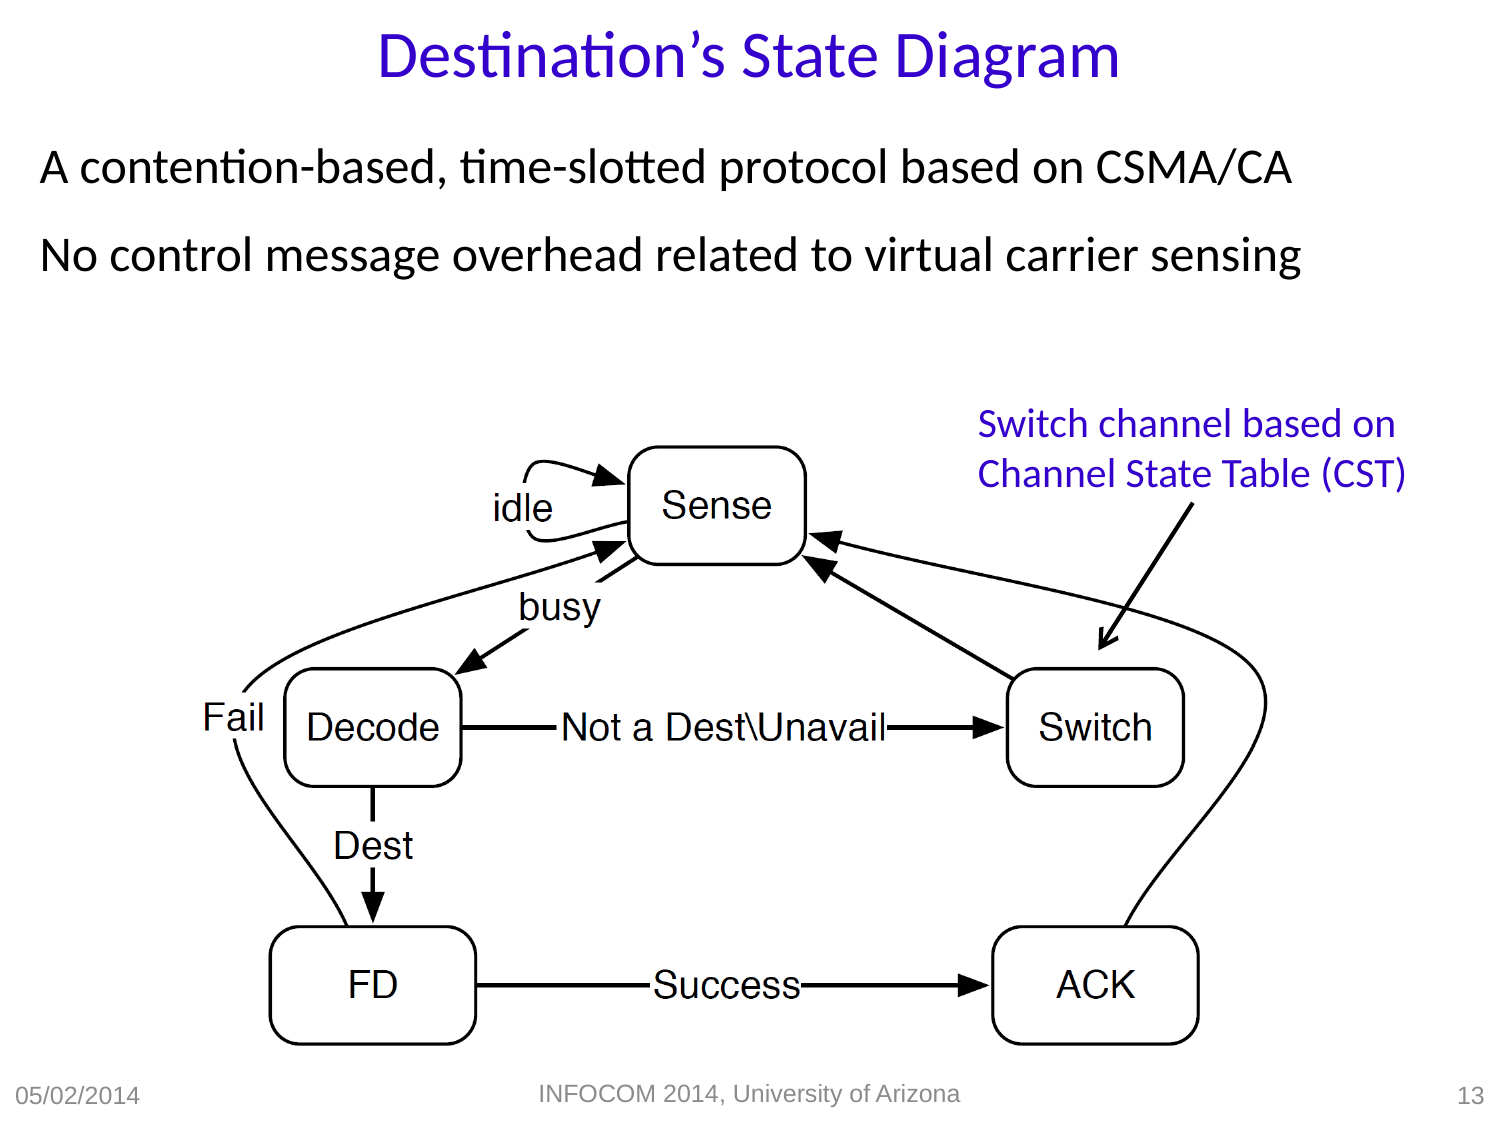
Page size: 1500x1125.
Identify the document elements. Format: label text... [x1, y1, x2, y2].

slide_number 13 [1149, 1065, 1500, 1125]
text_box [1072, 529, 1219, 625]
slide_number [0, 1065, 350, 1125]
picture [197, 440, 1274, 1051]
text_box Destination’s State Diagram [0, 3, 1500, 113]
footer INFOCOM 2014, University of Arizona [512, 1062, 988, 1123]
text_box A contention-based, time-slotted protocol based on CSMA/CA No control message overhead related to virtual carrier sensing [24, 126, 1318, 289]
text_box Switch channel based on Channel State Table (CST) [963, 387, 1423, 503]
